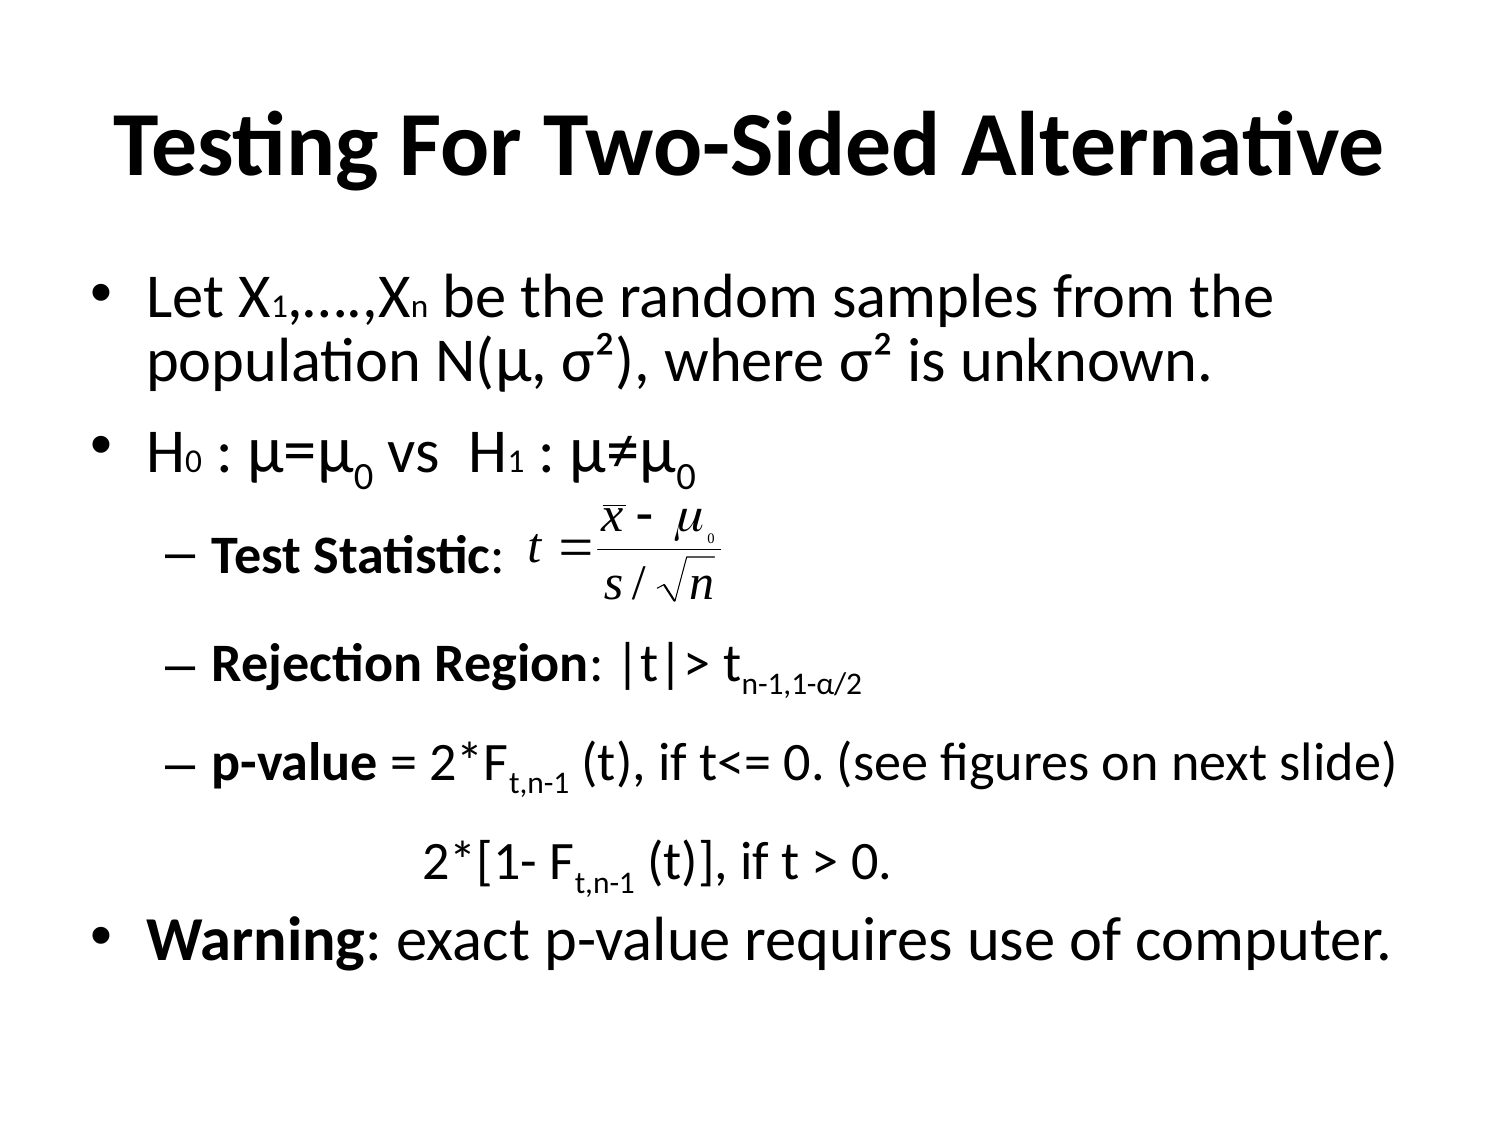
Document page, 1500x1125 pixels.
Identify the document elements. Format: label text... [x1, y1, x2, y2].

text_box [524, 487, 726, 609]
title Testing For Two-Sided Alternative [74, 44, 1426, 233]
list Let X1,….,Xn be the random samples from the population N(µ, σ²), where σ² is unknown. H0 : µ=µ0 vs H1 : µ≠µ0 Test Statistic: Rejection Region: |t|> tn-1,1-α/2 p-value = 2*Ft,n-1 (t), if t<= 0. (see figures on next slide) 2*[1- Ft,n-1 (t)], if t > 0. Warning: exact p-value requires use of computer. [74, 503, 1426, 1006]
list Let X1,….,Xn be the random samples from the population N(µ, σ²), where σ² is unknown. H0 : µ=µ0 vs H1 : µ≠µ0 Test Statistic: Rejection Region: |t|> tn-1,1-α/2 p-value = 2*Ft,n-1 (t), if t<= 0. (see figures on next slide) 2*[1- Ft,n-1 (t)], if t > 0. Warning: exact p-value requires use of computer. [74, 262, 1426, 502]
